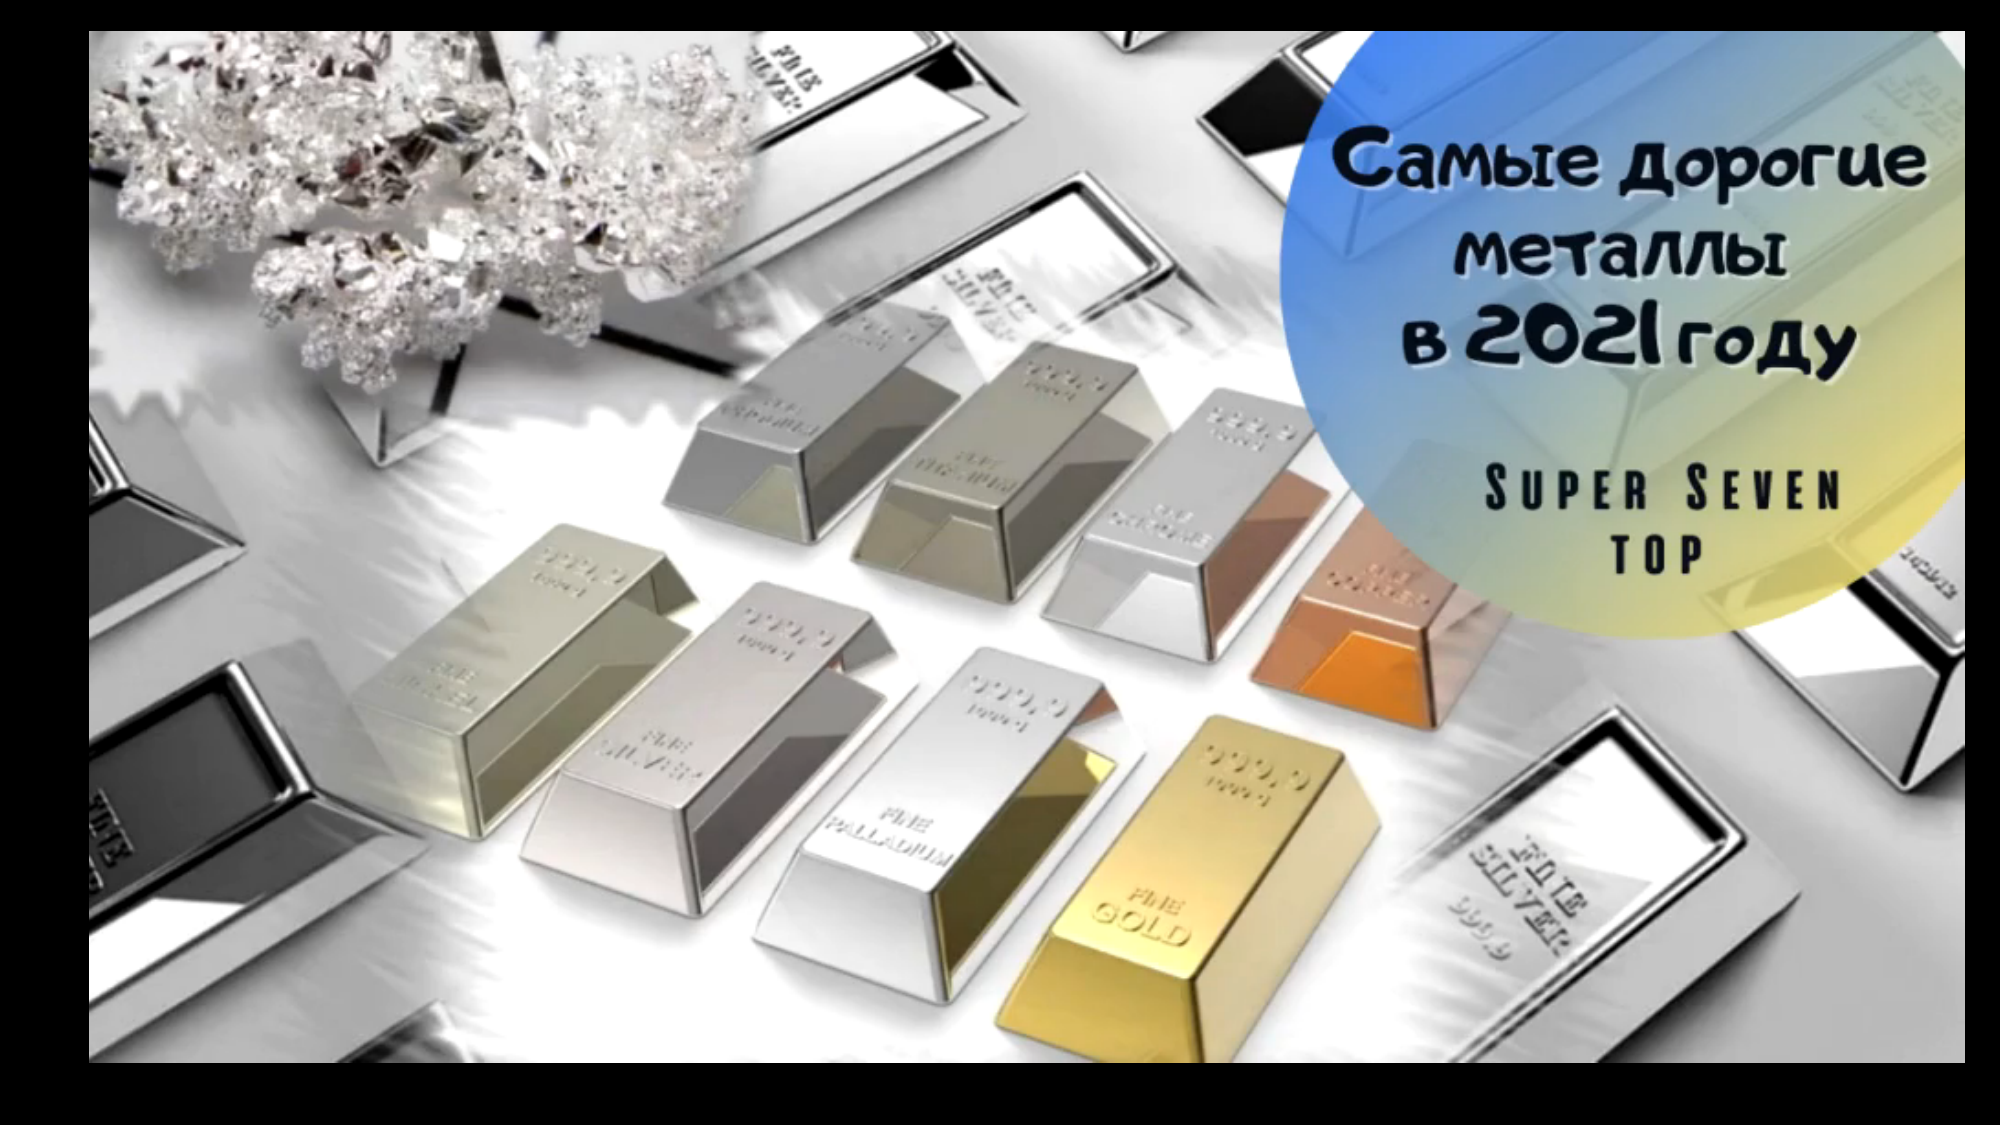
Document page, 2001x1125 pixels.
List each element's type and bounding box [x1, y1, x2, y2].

list [88, 30, 1966, 1064]
